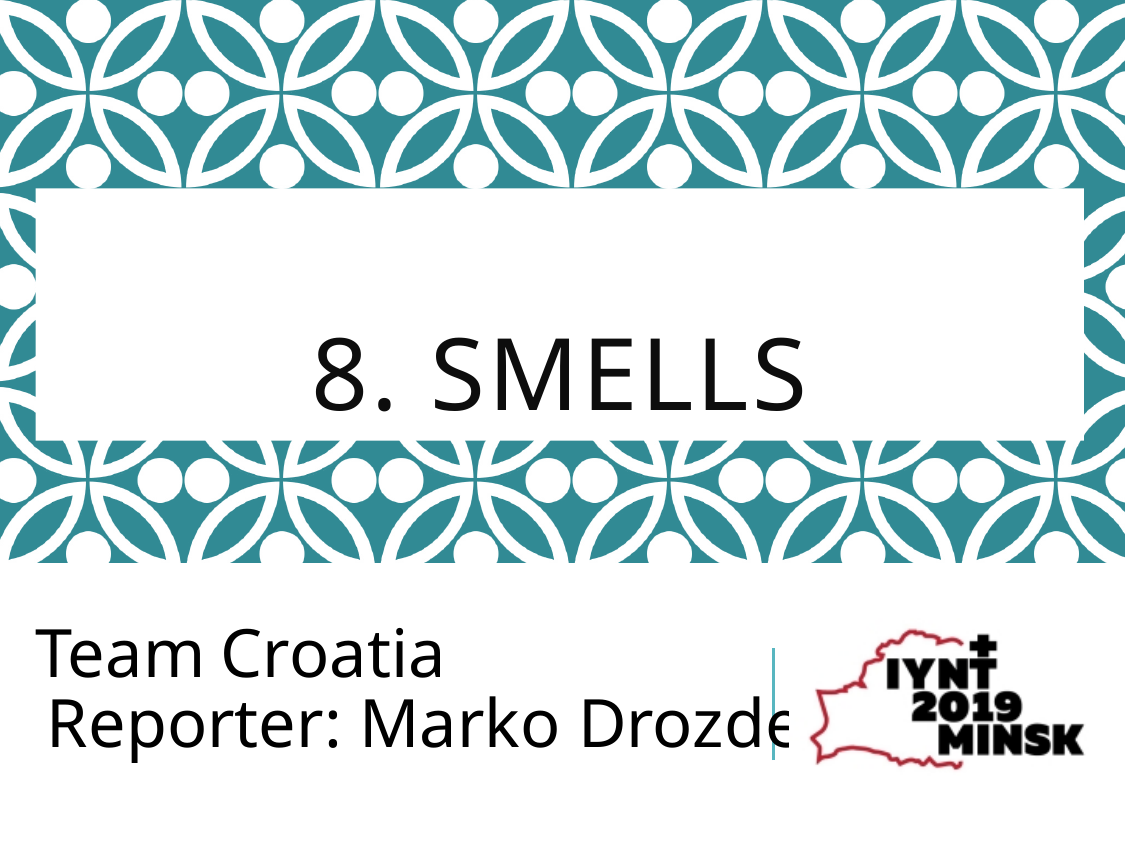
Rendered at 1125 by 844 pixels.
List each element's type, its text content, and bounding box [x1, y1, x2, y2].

picture [789, 618, 1101, 776]
subtitle Team Croatia [24, 599, 1073, 697]
title 8. SMELLS [35, 188, 1084, 441]
subtitle Reporter: Marko Drozdek [35, 697, 782, 768]
